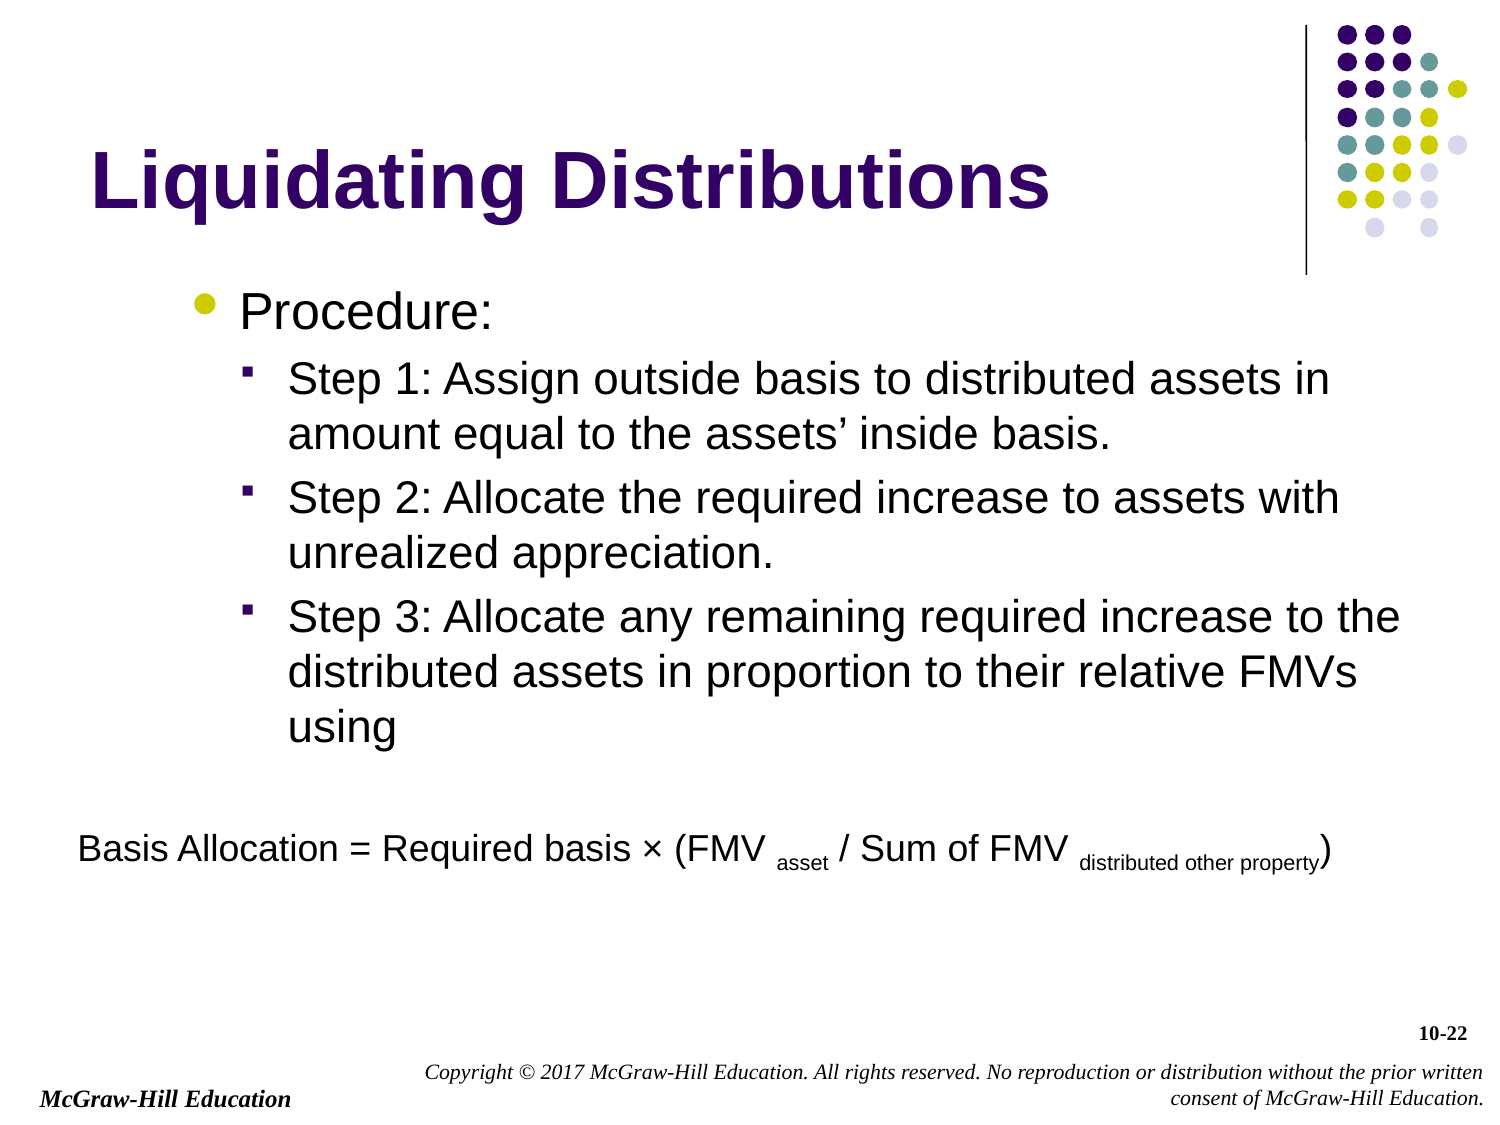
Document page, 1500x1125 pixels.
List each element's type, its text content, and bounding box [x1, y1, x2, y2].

list Procedure: Step 1: Assign outside basis to distributed assets in amount equal to the assets’ inside basis. Step 2: Allocate the required increase to assets with unrealized appreciation. Step 3: Allocate any remaining required increase to the distributed assets in proportion to their relative FMVs using Basis Allocation = Required basis × (FMV asset / Sum of FMV distributed other property) [62, 269, 1425, 925]
title Liquidating Distributions [75, 112, 1100, 233]
